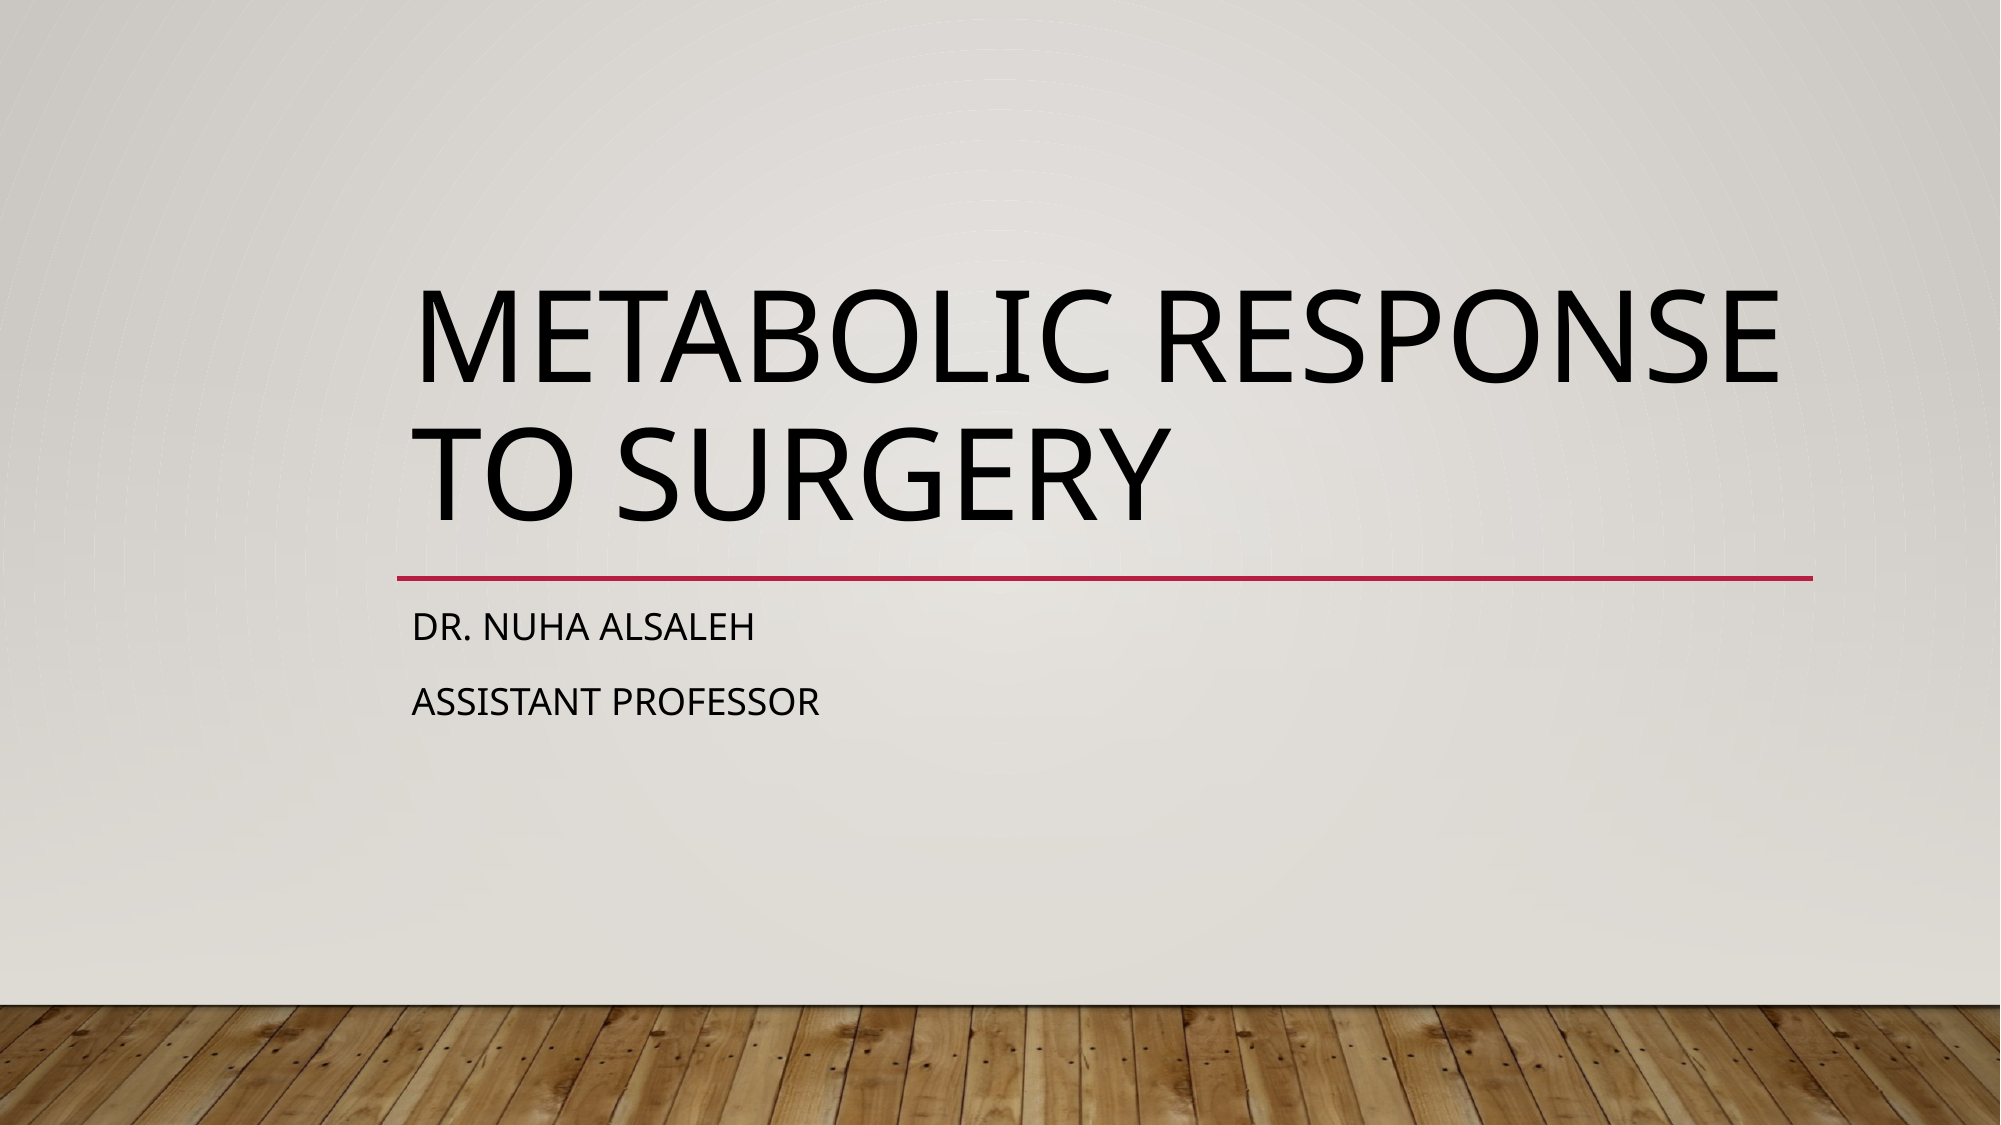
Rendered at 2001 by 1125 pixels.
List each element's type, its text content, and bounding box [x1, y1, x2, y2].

picture [0, 1005, 2000, 1125]
subtitle Dr. Nuha Alsaleh Assistant professor [396, 579, 1814, 740]
title Metabolic response to surgery [396, 131, 1814, 549]
